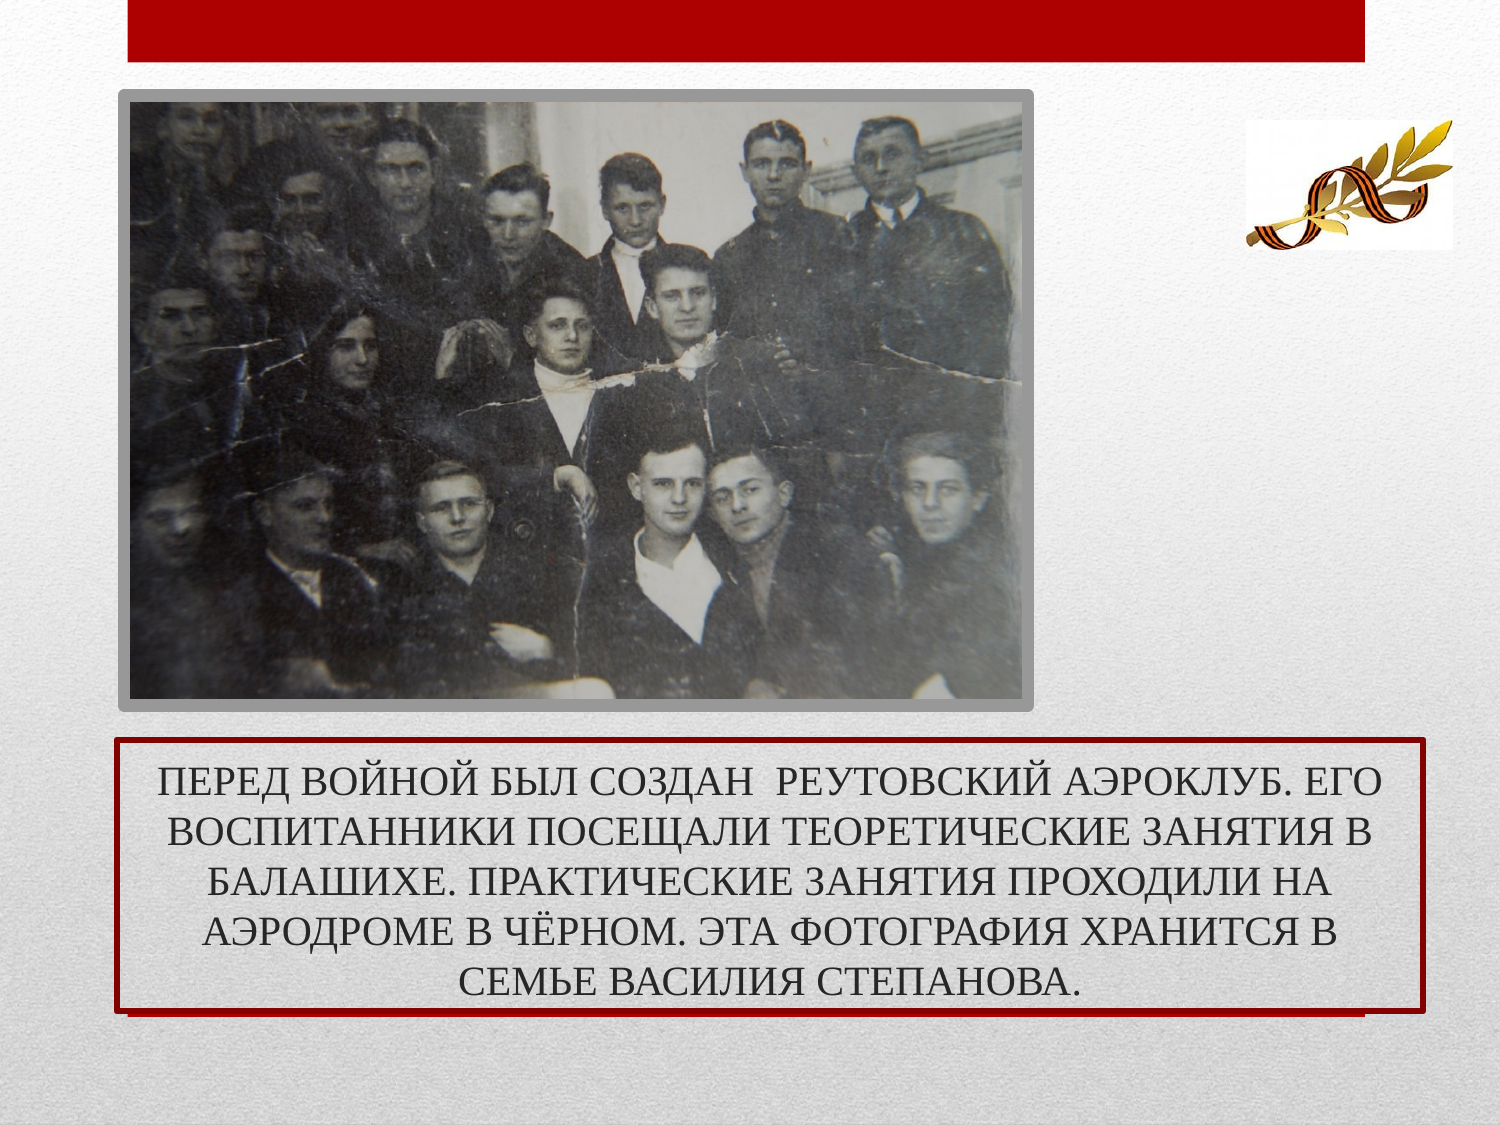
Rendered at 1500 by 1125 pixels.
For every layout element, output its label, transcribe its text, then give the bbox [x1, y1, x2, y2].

picture [129, 100, 1023, 700]
picture [1245, 119, 1454, 251]
title ПЕРЕД ВОЙНОЙ БЫЛ СОЗДАН РЕУТОВСКИЙ АЭРОКЛУБ. ЕГО ВОСПИТАННИКИ ПОСЕЩАЛИ ТЕОРЕТИЧЕСКИЕ ЗАНЯТИЯ В БАЛАШИХЕ. ПРАКТИЧЕСКИЕ ЗАНЯТИЯ ПРОХОДИЛИ НА АЭРОДРОМЕ В ЧЁРНОМ. ЭТА ФОТОГРАФИЯ ХРАНИТСЯ В СЕМЬЕ ВАСИЛИЯ СТЕПАНОВА. [116, 739, 1424, 1012]
